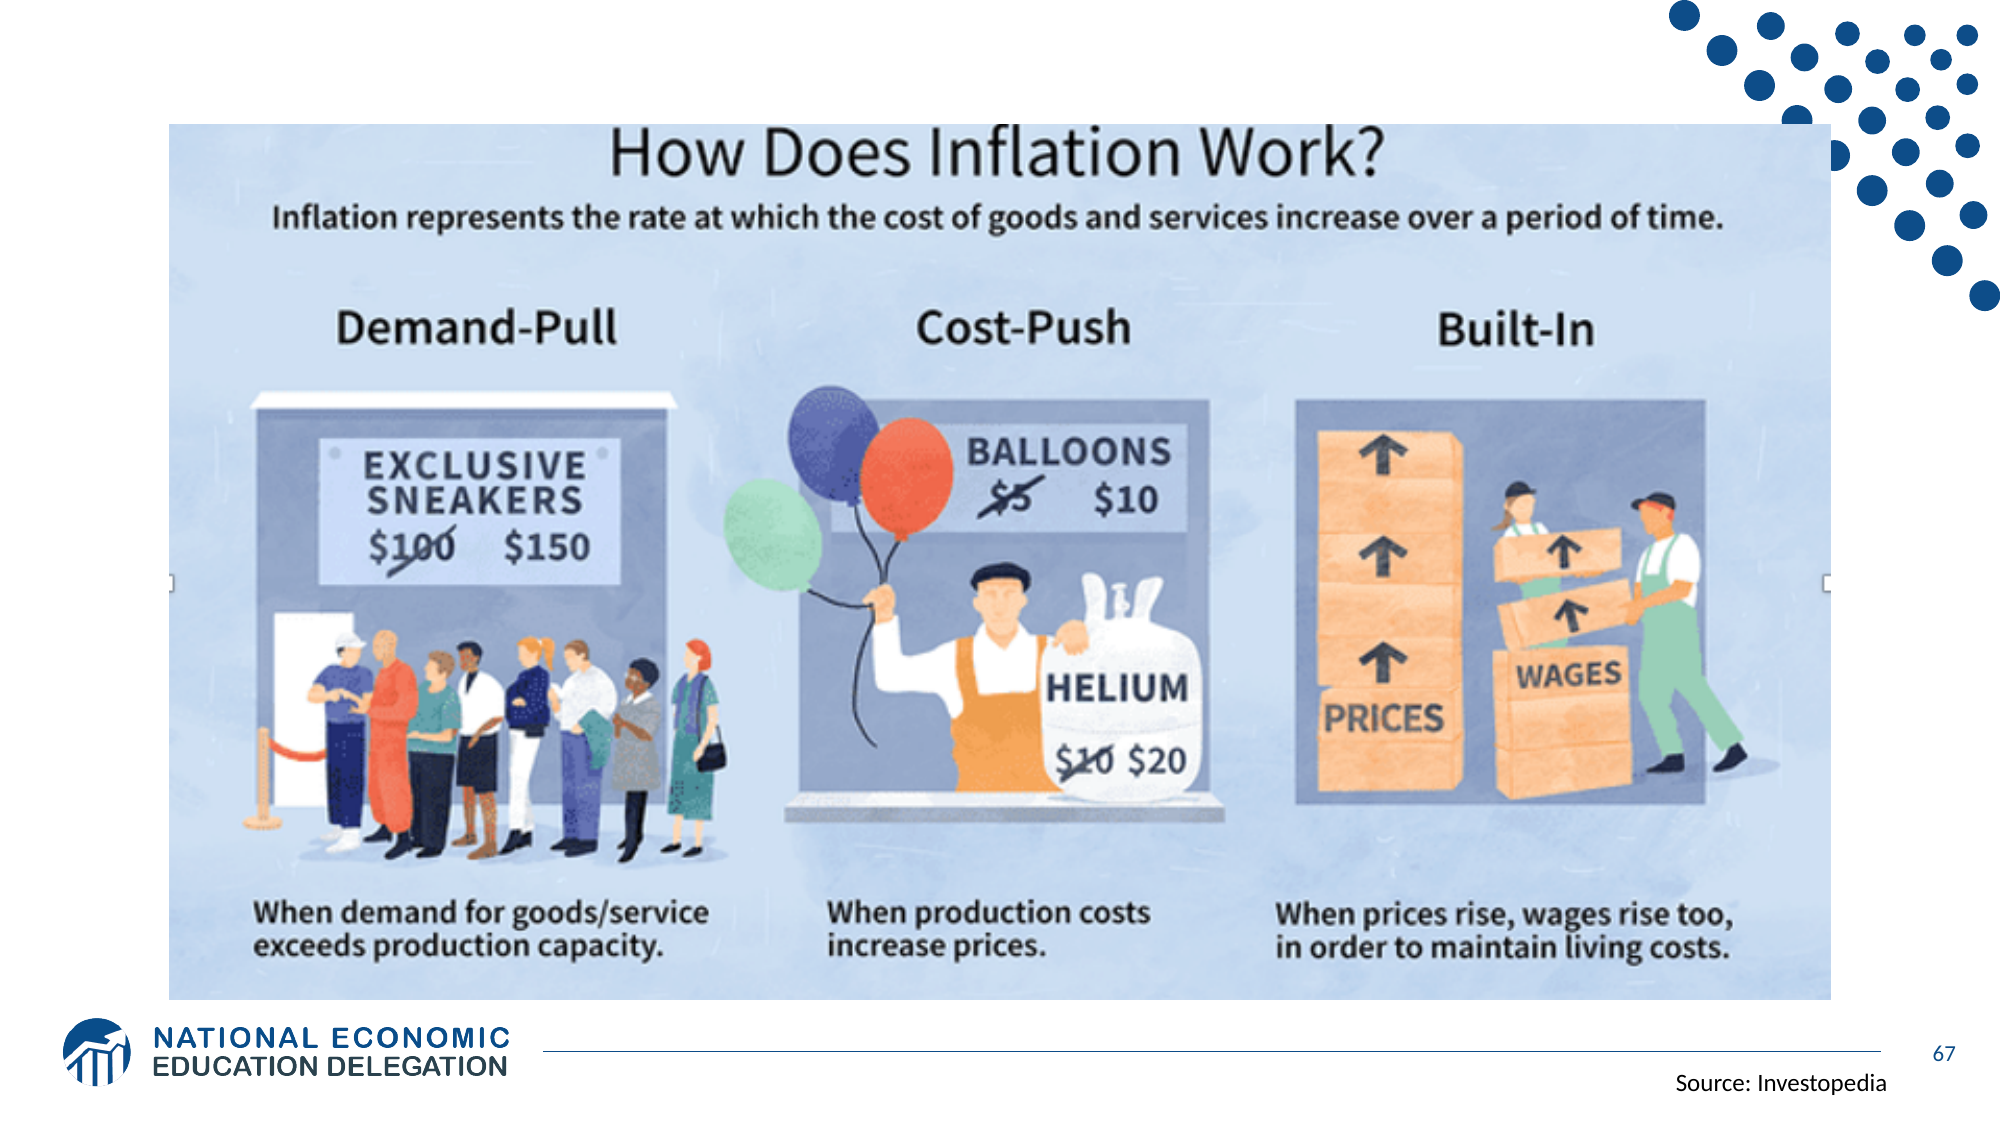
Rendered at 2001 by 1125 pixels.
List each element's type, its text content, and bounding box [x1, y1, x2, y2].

picture [169, 124, 1831, 1001]
slide_number 67 [1521, 1022, 1972, 1082]
picture [55, 1013, 520, 1091]
text_box Source: Investopedia [1661, 1059, 1903, 1104]
